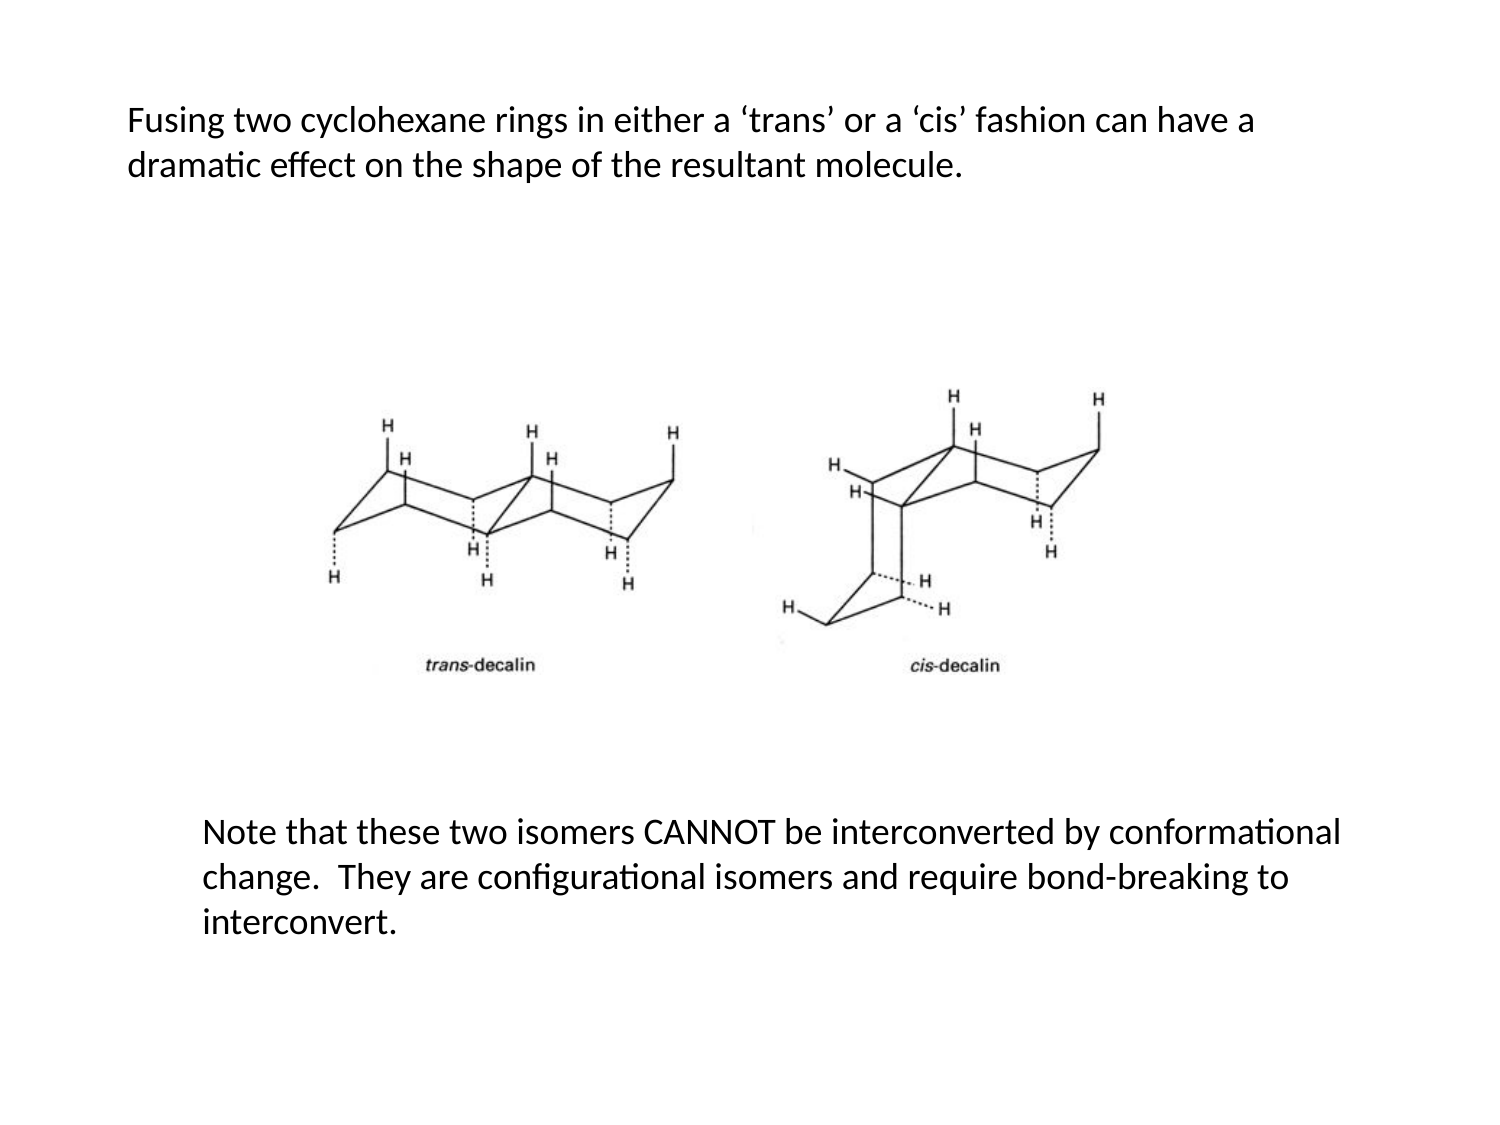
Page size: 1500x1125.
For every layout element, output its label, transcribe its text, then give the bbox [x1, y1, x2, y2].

text_box Note that these two isomers CANNOT be interconverted by conformational change. They are configurational isomers and require bond-breaking to interconvert. [187, 799, 1375, 950]
text_box Fusing two cyclohexane rings in either a ‘trans’ or a ‘cis’ fashion can have a dramatic effect on the shape of the resultant molecule. [112, 87, 1338, 193]
picture [324, 387, 1107, 676]
